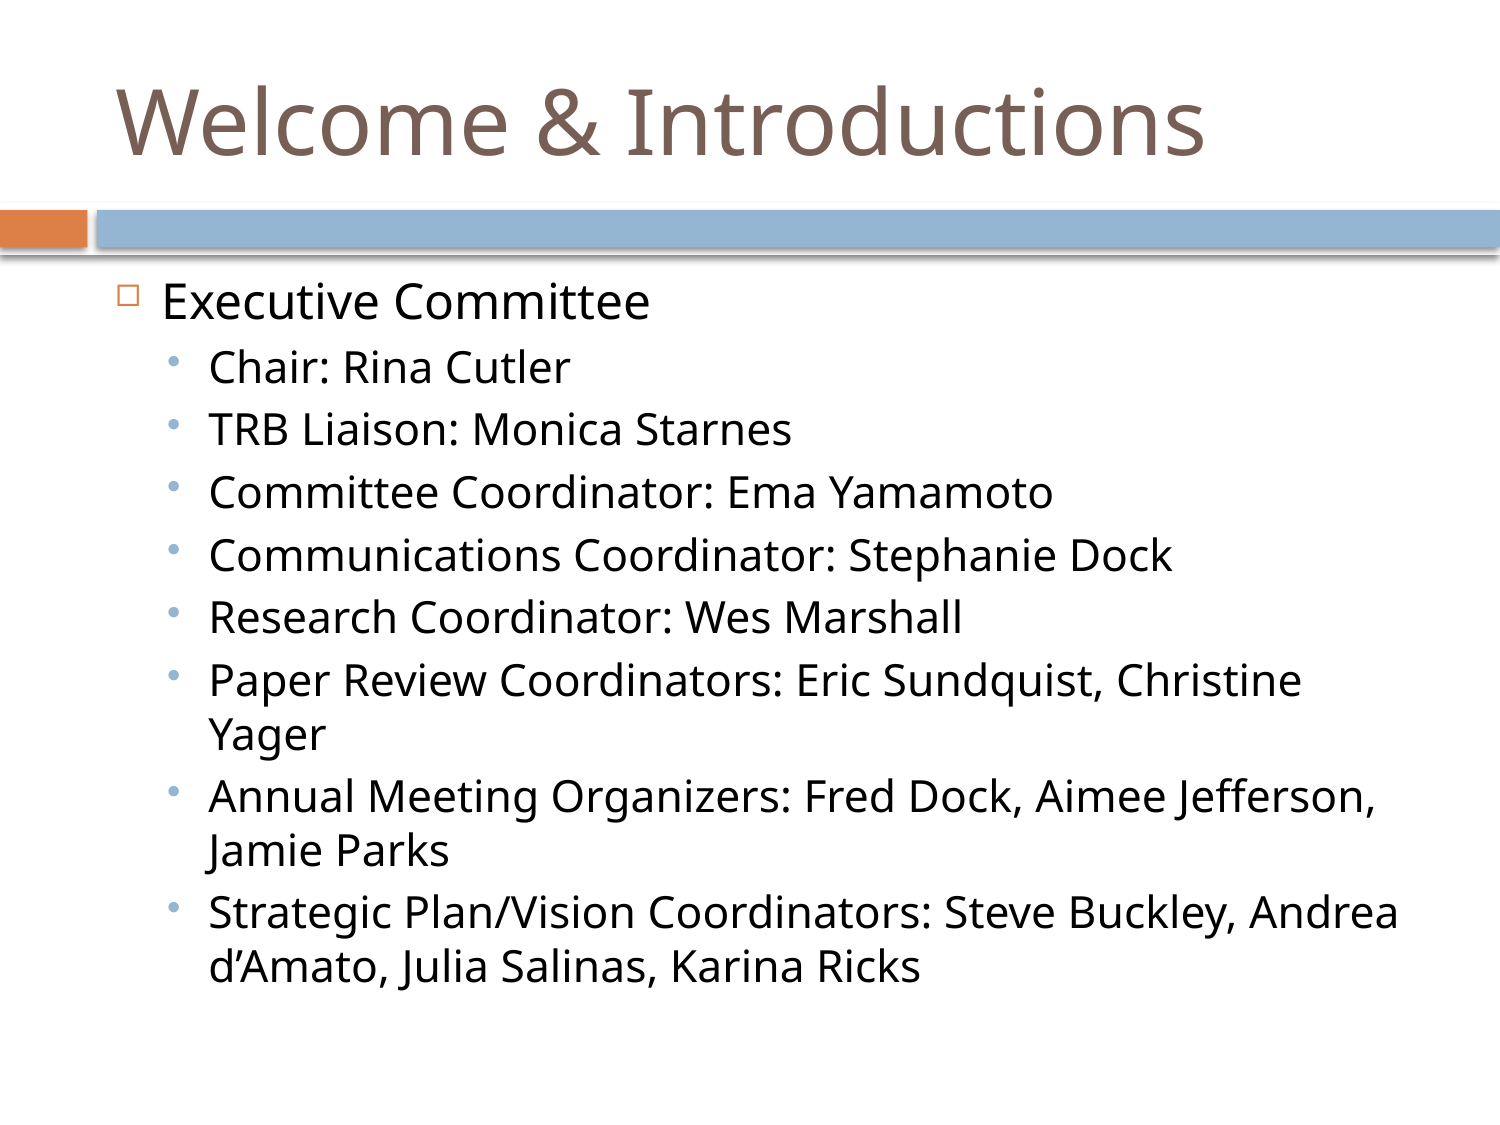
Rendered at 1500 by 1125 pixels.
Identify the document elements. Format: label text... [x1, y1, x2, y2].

list Executive Committee Chair: Rina Cutler TRB Liaison: Monica Starnes Committee Coordinator: Ema Yamamoto Communications Coordinator: Stephanie Dock Research Coordinator: Wes Marshall Paper Review Coordinators: Eric Sundquist, Christine Yager Annual Meeting Organizers: Fred Dock, Aimee Jefferson, Jamie Parks Strategic Plan/Vision Coordinators: Steve Buckley, Andrea d’Amato, Julia Salinas, Karina Ricks [100, 262, 1438, 1000]
title Welcome & Introductions [100, 37, 1438, 200]
